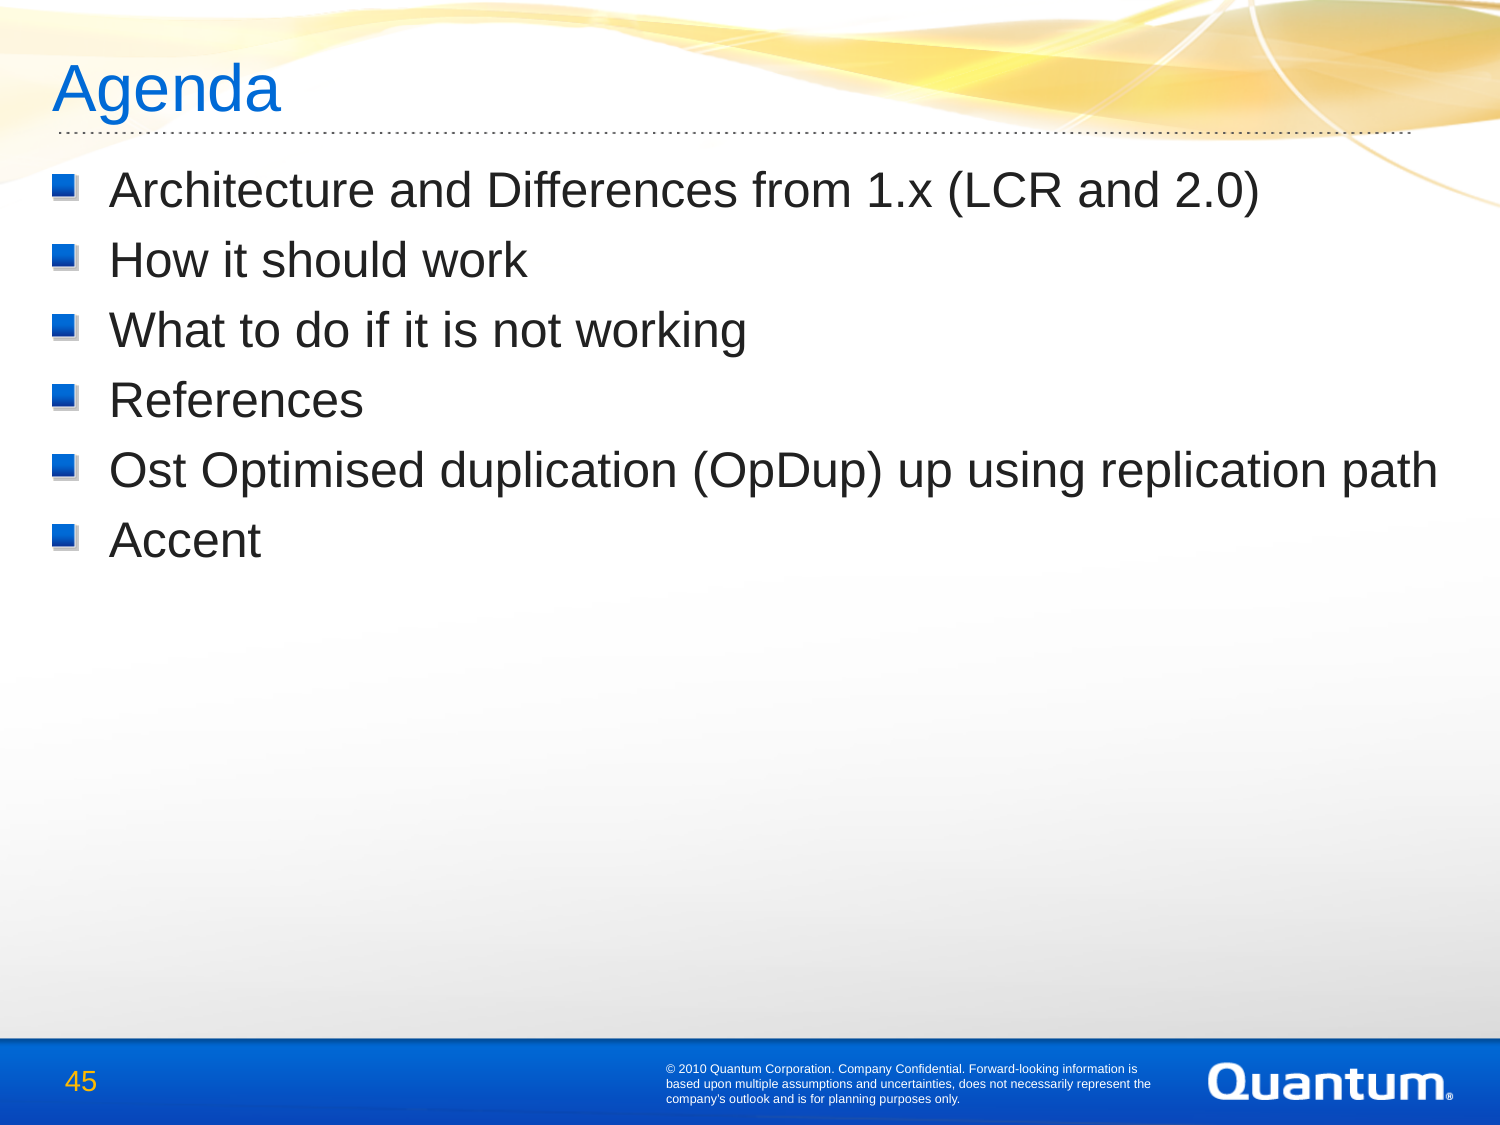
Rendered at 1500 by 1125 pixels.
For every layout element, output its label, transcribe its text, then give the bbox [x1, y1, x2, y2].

picture [7, 125, 1488, 142]
picture [52, 174, 79, 201]
text_box 45 [49, 1054, 138, 1108]
picture [52, 454, 79, 481]
picture [52, 384, 79, 411]
picture [52, 524, 79, 551]
picture [52, 244, 79, 271]
list Architecture and Differences from 1.x (LCR and 2.0) How it should work What to do if it is not working References Ost Optimised duplication (OpDup) up using replication path Accent [37, 149, 1463, 1013]
title Agenda [37, 32, 1463, 138]
text_box © 2010 Quantum Corporation. Company Confidential. Forward-looking information is based upon multiple assumptions and uncertainties, does not necessarily represent the company’s outlook and is for planning purposes only. [651, 1053, 1189, 1119]
picture [52, 314, 79, 341]
